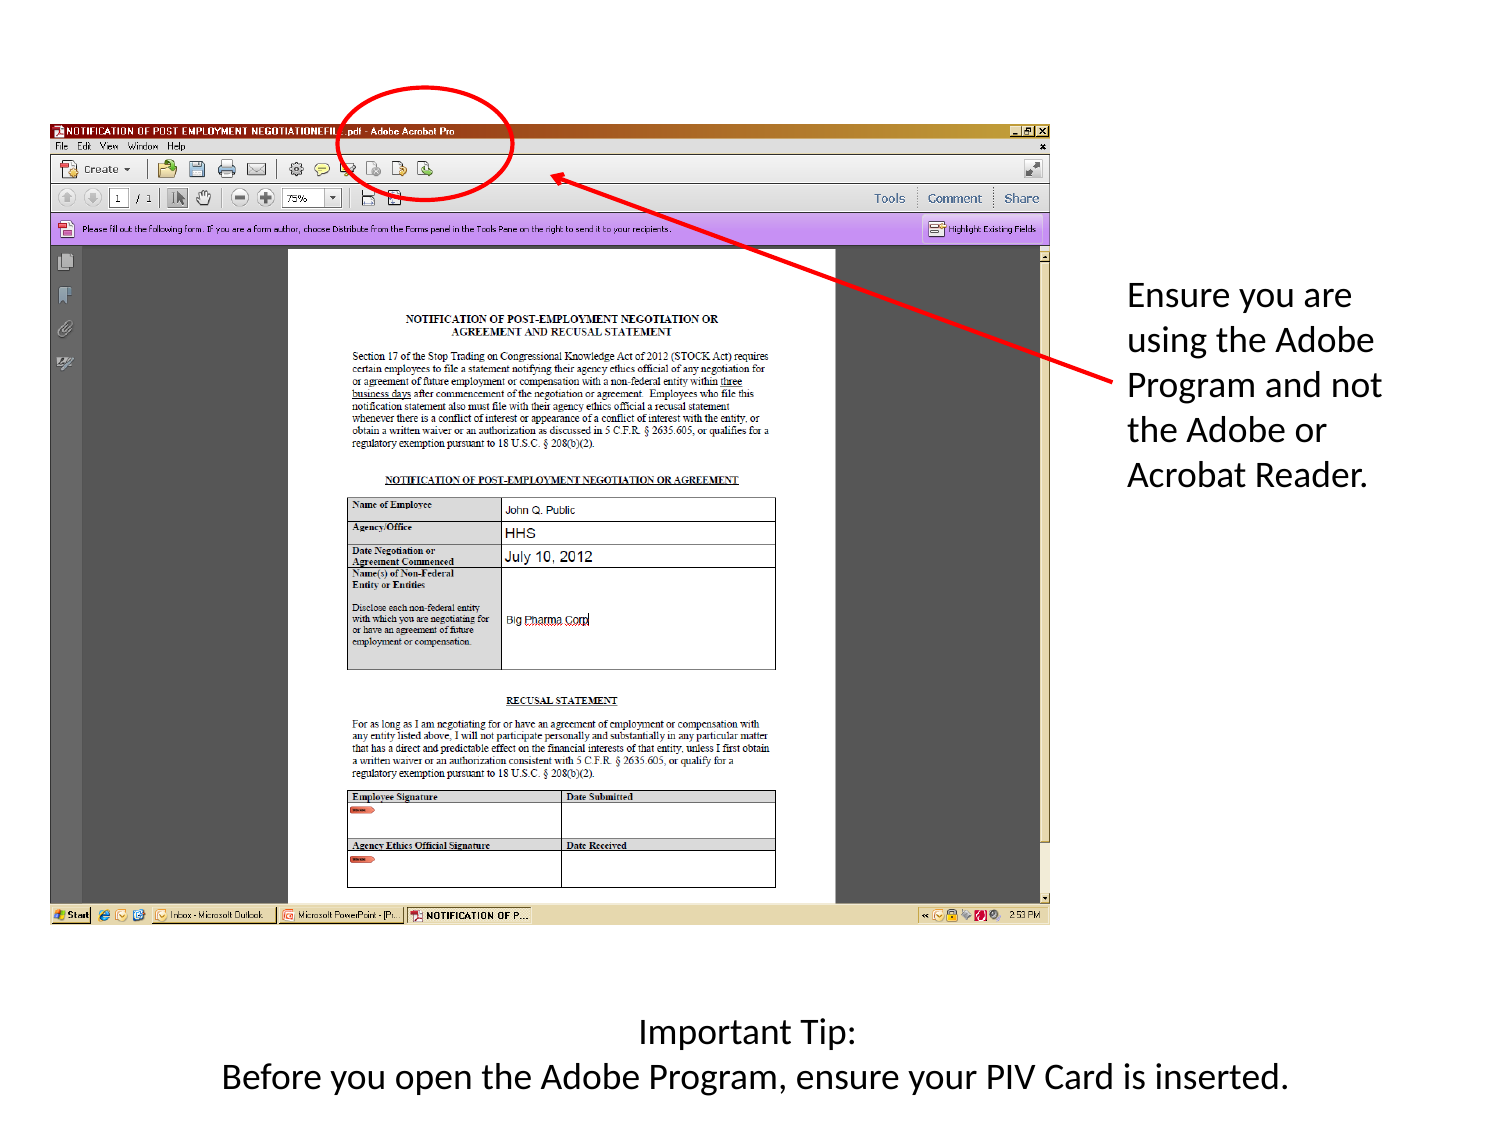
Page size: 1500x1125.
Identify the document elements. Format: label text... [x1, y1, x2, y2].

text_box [549, 174, 1113, 384]
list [49, 124, 1051, 926]
text_box Important Tip: Before you open the Adobe Program, ensure your PIV Card is inserted. [199, 999, 1313, 1105]
text_box [341, 85, 509, 123]
text_box Ensure you are using the Adobe Program and not the Adobe or Acrobat Reader. [1112, 262, 1413, 503]
